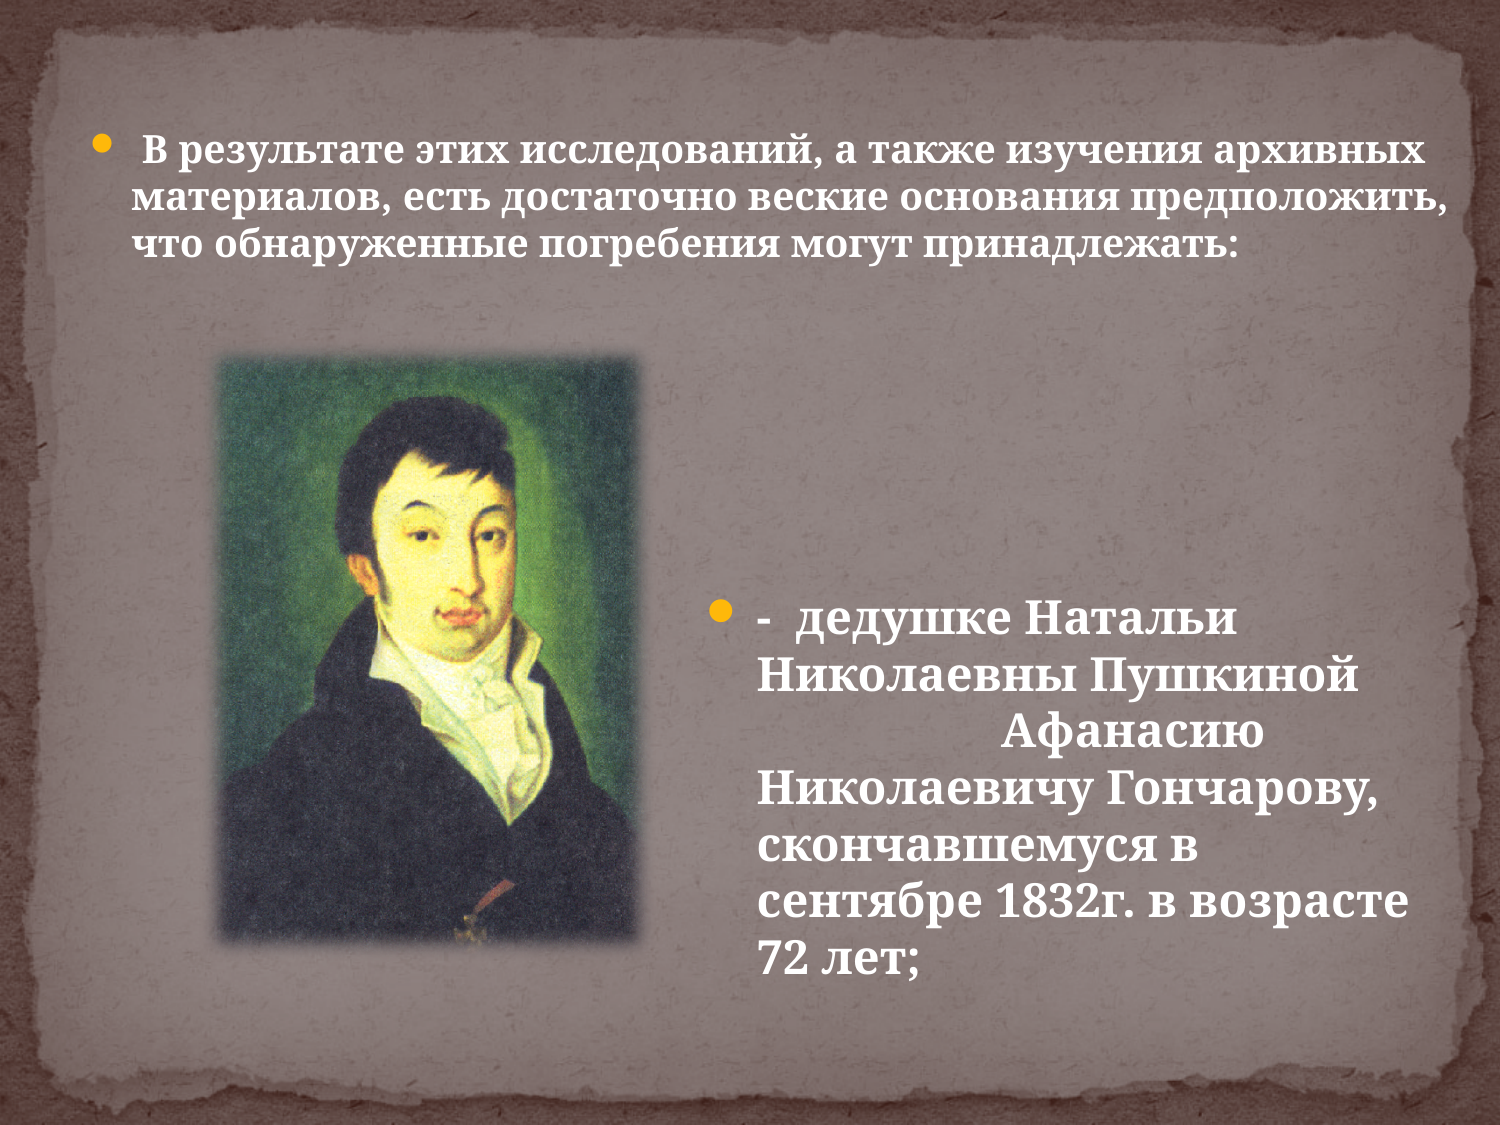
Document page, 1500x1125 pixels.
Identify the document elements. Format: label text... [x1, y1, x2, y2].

list В результате этих исследований, а также изучения архивных материалов, есть достаточно веские основания предположить, что обнаруженные погребения могут принадлежать: [75, 117, 1465, 282]
list - дедушке Натальи Николаевны Пушкиной Афанасию Николаевичу Гончарову, скончавшемуся в сентябре 1832г. в возрасте 72 лет; [691, 445, 1430, 1000]
picture [201, 341, 657, 960]
